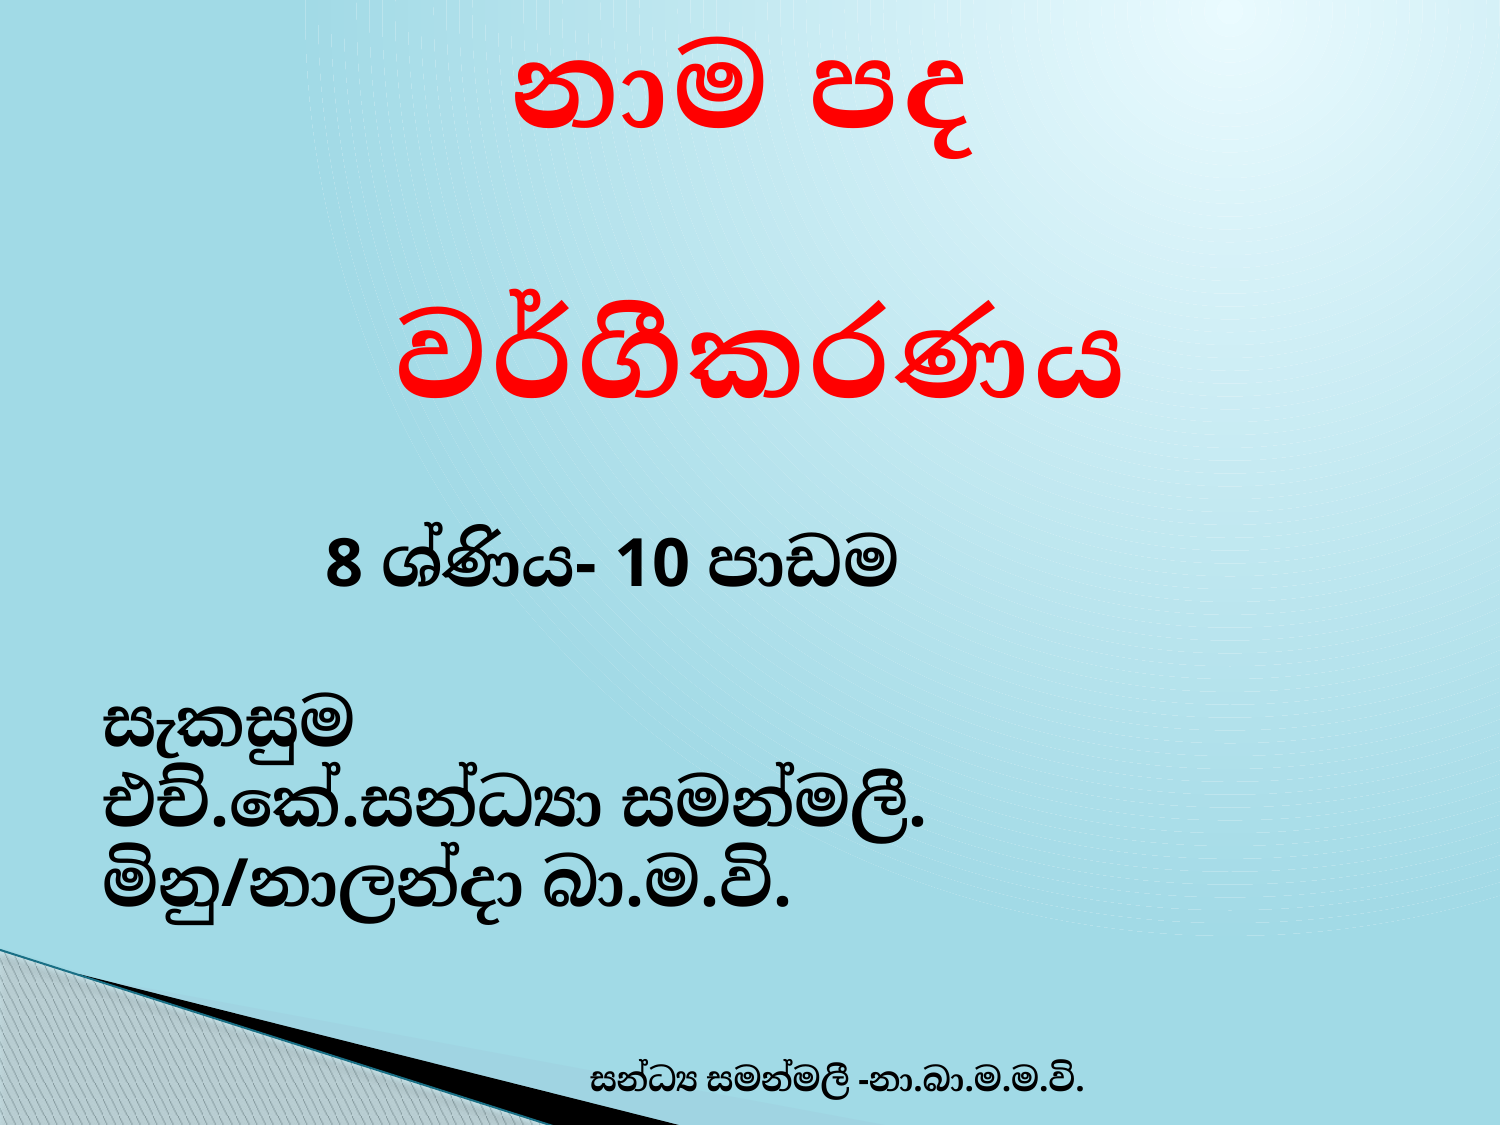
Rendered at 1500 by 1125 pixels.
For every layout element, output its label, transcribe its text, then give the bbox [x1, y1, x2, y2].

text_box 8 ශ්‍රේණිය- 10 පාඩම සැකසුම එච්.කේ.සන්ධ්‍යා සමන්මලී. මිනු/නාලන්දා බා.ම.වි. [87, 512, 1138, 927]
text_box නාම පද වර්ගීකරණය [11, 7, 1474, 428]
footer සන්ධ්‍ය සමන්මලී -නා.බා.ම.ම.වි. [575, 1051, 1105, 1112]
